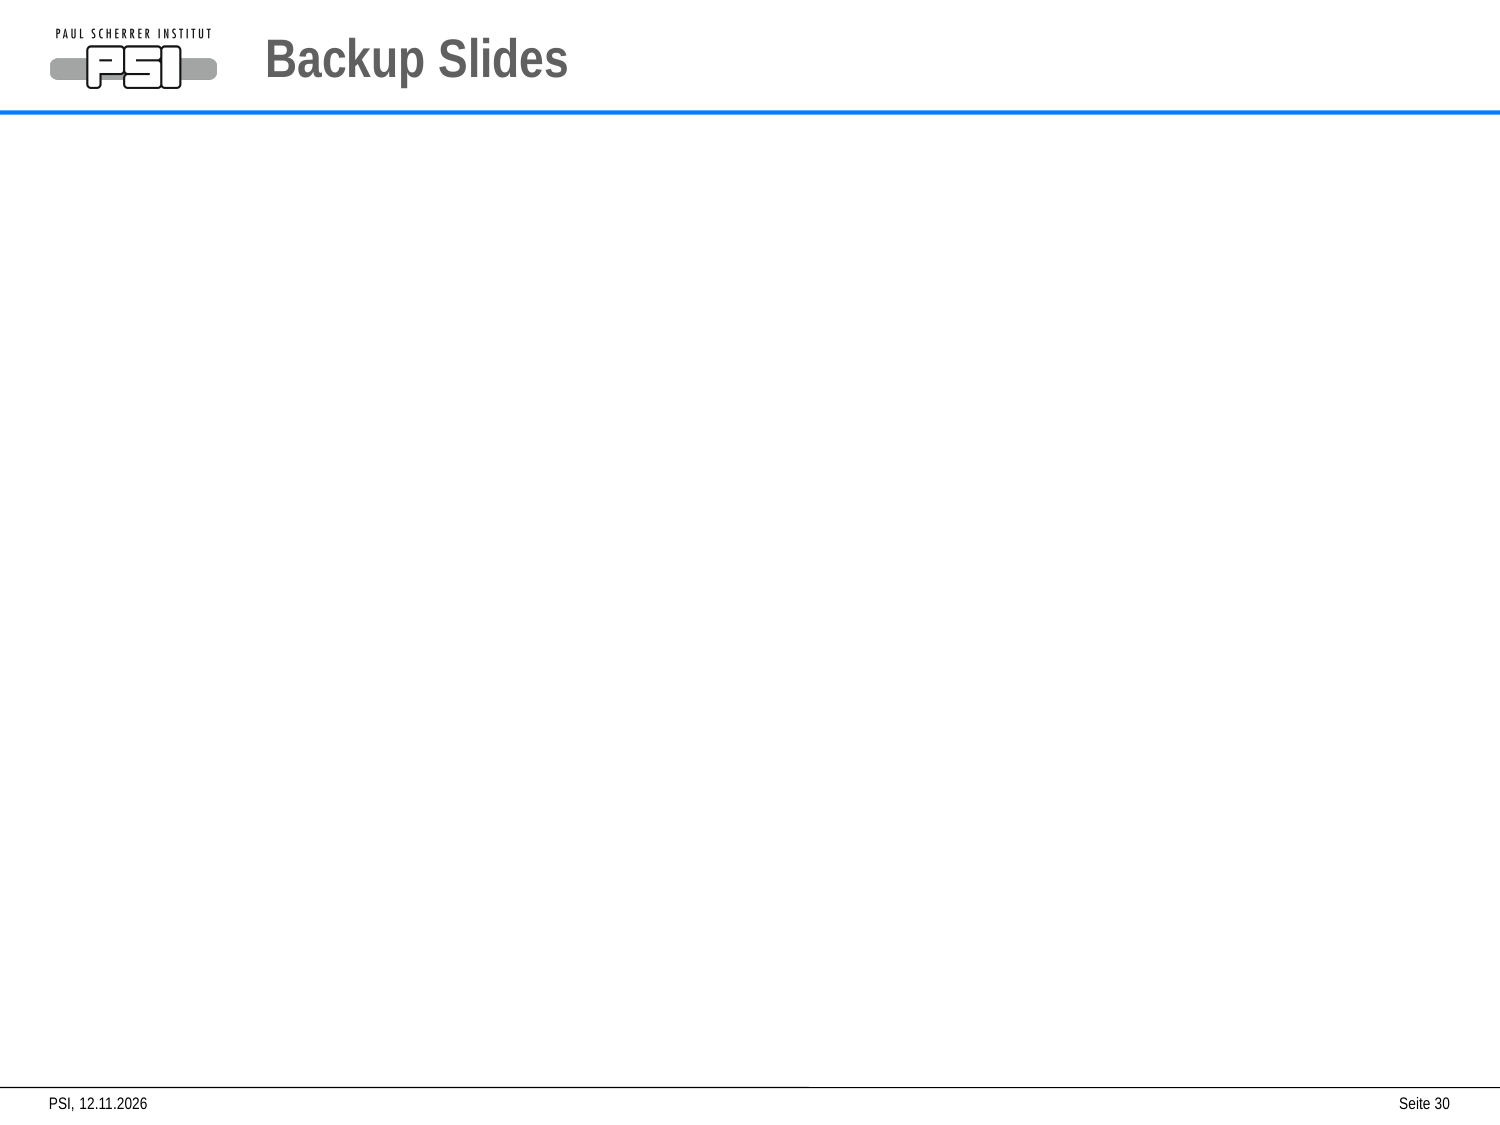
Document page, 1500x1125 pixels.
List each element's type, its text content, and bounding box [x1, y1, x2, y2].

title Backup Slides [265, 23, 1451, 115]
slide_number Seite 30 [1312, 1092, 1450, 1125]
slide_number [79, 1092, 230, 1125]
footer PSI, [12, 1092, 75, 1125]
picture [50, 28, 217, 89]
